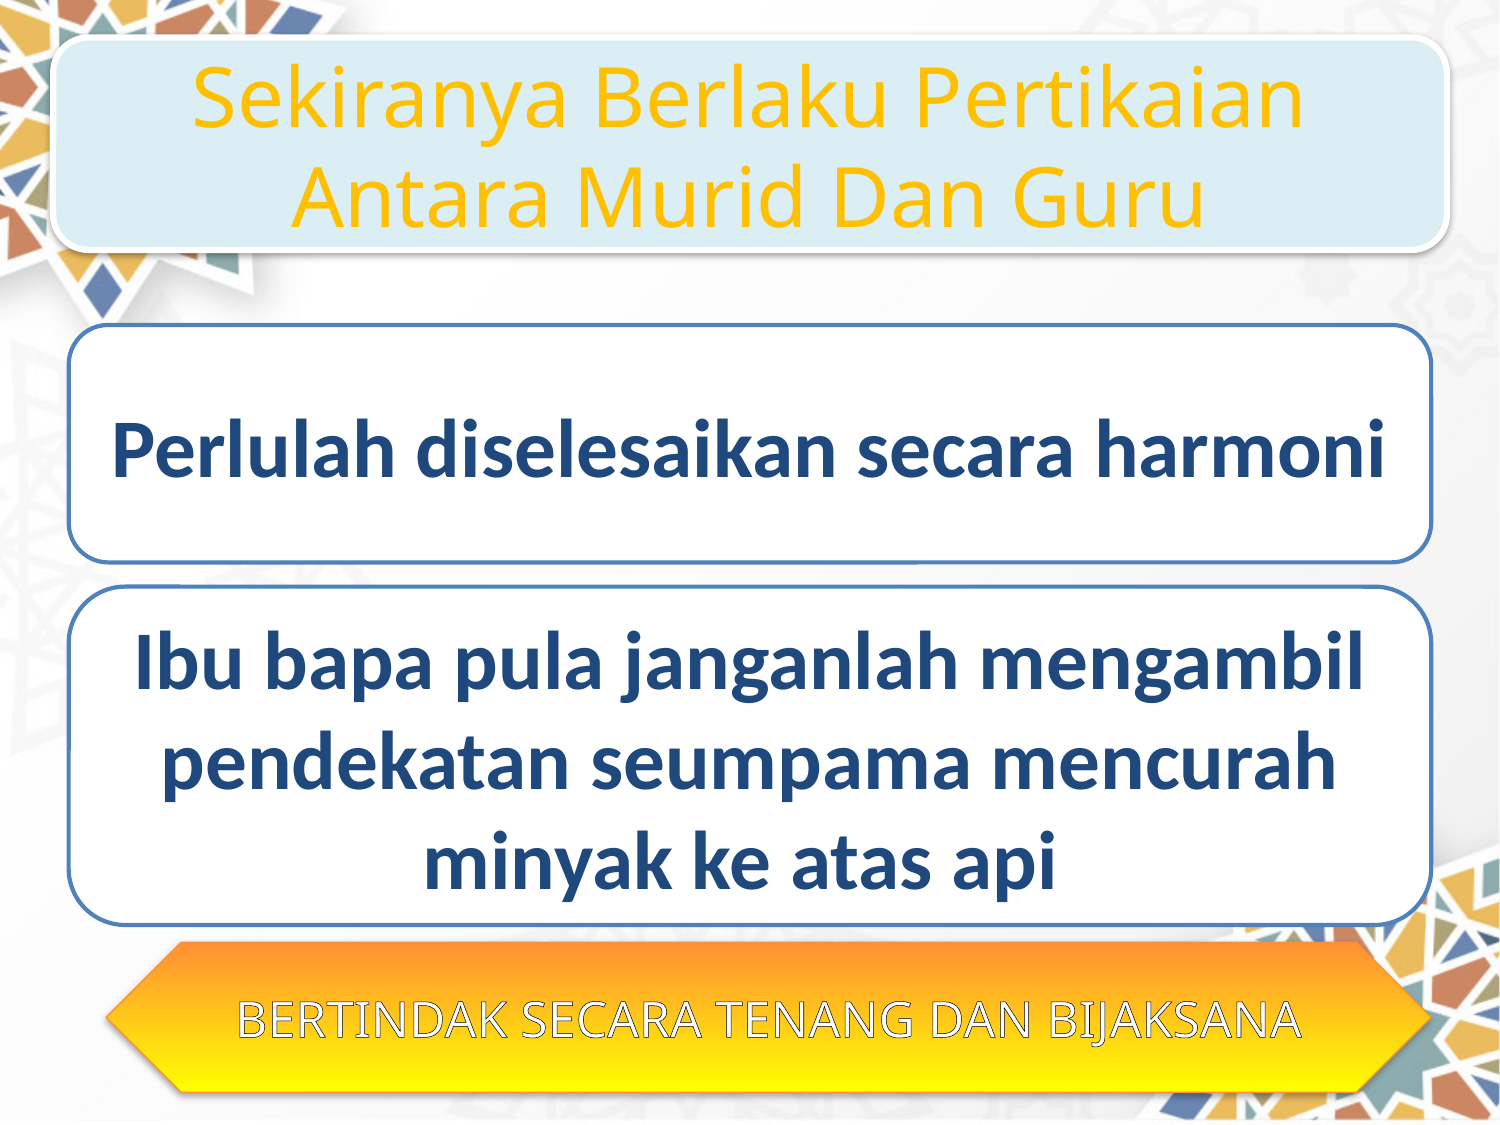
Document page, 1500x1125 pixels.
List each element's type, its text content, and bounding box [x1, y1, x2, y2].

text_box Ibu bapa pula janganlah mengambil pendekatan seumpama mencurah minyak ke atas api [66, 584, 1434, 928]
text_box Sekiranya Berlaku Pertikaian Antara Murid Dan Guru [49, 34, 1451, 254]
text_box Perlulah diselesaikan secara harmoni [66, 322, 1434, 565]
text_box BERTINDAK SECARA TENANG DAN BIJAKSANA [105, 941, 1432, 1094]
